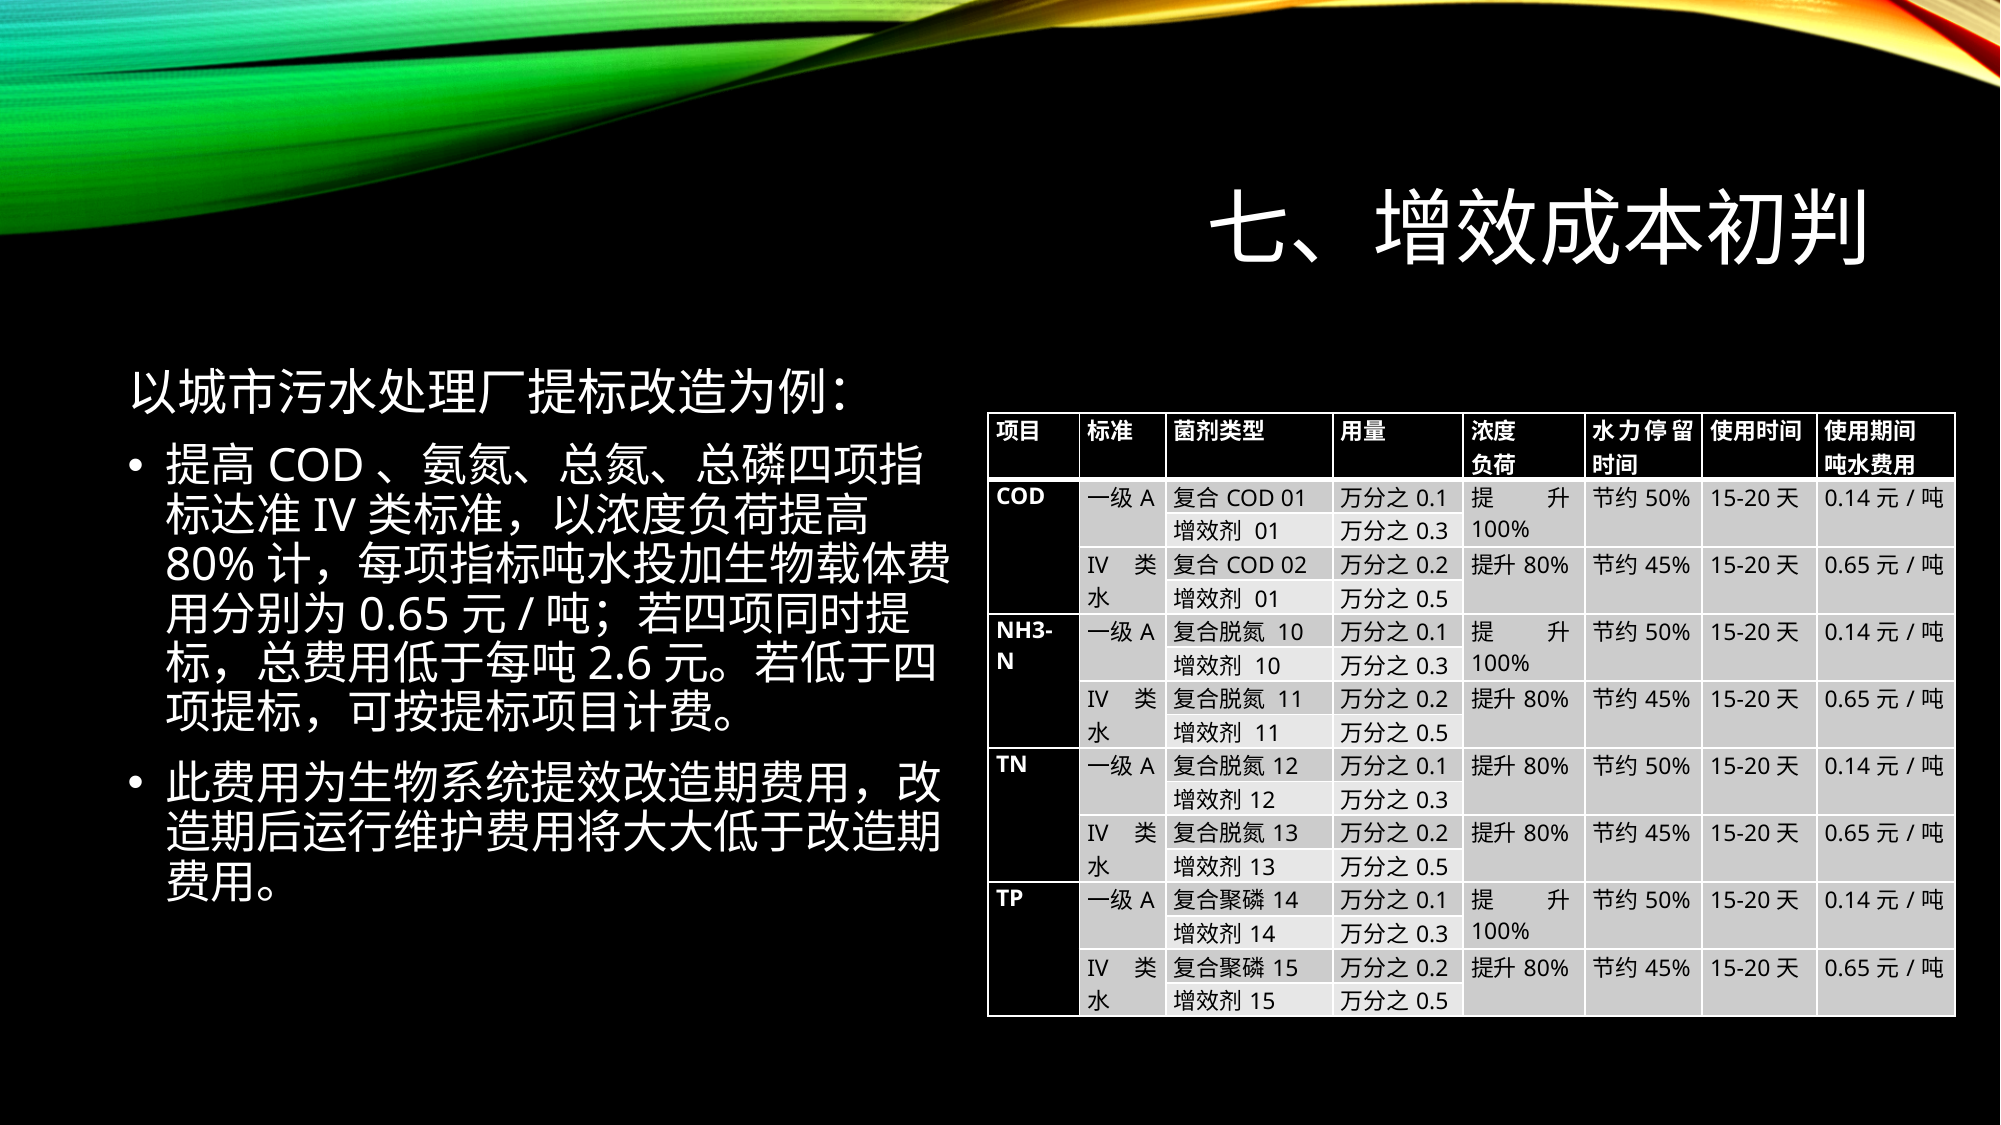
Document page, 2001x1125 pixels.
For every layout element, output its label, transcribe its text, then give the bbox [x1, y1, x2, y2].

table_cell 15-20天 [1703, 548, 1816, 613]
table_cell 节约45% [1586, 548, 1701, 613]
table_cell 复合聚磷15 [1167, 950, 1332, 982]
table_cell 0.65元/吨 [1818, 816, 1954, 881]
table_cell 节约50% [1586, 883, 1701, 948]
table_header 使用时间 [1703, 414, 1816, 477]
table_cell 万分之0.2 [1334, 682, 1462, 714]
table_cell 提升80% [1464, 816, 1584, 881]
table_cell 15-20天 [1703, 883, 1816, 948]
table_cell 节约45% [1586, 816, 1701, 881]
table_cell 提升100% [1464, 615, 1584, 680]
table_cell 复合脱氮13 [1167, 816, 1332, 848]
table_cell 增效剂 01 [1167, 581, 1332, 613]
table_cell 复合聚磷14 [1167, 883, 1332, 915]
table_cell 提升80% [1464, 682, 1584, 747]
table_cell 万分之0.5 [1334, 850, 1462, 881]
table_cell COD [989, 482, 1079, 613]
list 以城市污水处理厂提标改造为例： 提高COD、氨氮、总氮、总磷四项指标达准IV类标准，以浓度负荷提高80%计，每项指标吨水投加生物载体费用分别为0.65元/吨；若四项同时提标，总费用低于每吨2.6元。若低于四项提标，可按提标项目计费。 此费用为生物系统提效改造期费用，改造期后运行维护费用将大大低于改造期费用。 [112, 360, 968, 1021]
table_cell 15-20天 [1703, 482, 1816, 546]
table_cell 万分之0.1 [1334, 749, 1462, 781]
table_header 水力停留时间 [1586, 414, 1701, 477]
table_cell 提升100% [1464, 883, 1584, 948]
table_cell 一级A [1080, 482, 1165, 546]
table_cell 万分之0.5 [1334, 581, 1462, 613]
table_cell 一级A [1080, 749, 1165, 814]
table_cell 15-20天 [1703, 615, 1816, 680]
table_cell 0.65元/吨 [1818, 950, 1954, 1015]
table_cell 节约45% [1586, 682, 1701, 747]
table_cell 万分之0.3 [1334, 782, 1462, 814]
table_cell 增效剂15 [1167, 984, 1332, 1015]
table_cell 万分之0.2 [1334, 816, 1462, 848]
table_cell 15-20天 [1703, 749, 1816, 814]
table_cell 提升100% [1464, 482, 1584, 546]
table_cell 复合COD 01 [1167, 482, 1332, 512]
table_cell 节约50% [1586, 482, 1701, 546]
table_cell 万分之0.3 [1334, 917, 1462, 948]
table_cell 万分之0.2 [1334, 548, 1462, 579]
table_cell 提升80% [1464, 548, 1584, 613]
table_cell 增效剂12 [1167, 782, 1332, 814]
table_cell 万分之0.3 [1334, 648, 1462, 680]
table_cell 万分之0.3 [1334, 514, 1462, 546]
table_cell 复合脱氮 11 [1167, 682, 1332, 714]
table_cell 15-20天 [1703, 816, 1816, 881]
table_cell 万分之0.1 [1334, 615, 1462, 646]
table_cell 万分之0.5 [1334, 715, 1462, 747]
table_cell 0.65元/吨 [1818, 682, 1954, 747]
table_cell 复合脱氮 10 [1167, 615, 1332, 646]
table_cell 15-20天 [1703, 682, 1816, 747]
table_cell 万分之0.5 [1334, 984, 1462, 1015]
table_cell IV类水 [1080, 548, 1165, 613]
table_header 浓度 负荷 [1464, 414, 1584, 477]
table_header 使用期间 吨水费用 [1818, 414, 1954, 477]
picture [0, 0, 2000, 237]
table_cell 万分之0.1 [1334, 482, 1462, 512]
table_cell 复合脱氮12 [1167, 749, 1332, 781]
table_cell 增效剂 10 [1167, 648, 1332, 680]
table_cell 0.14元/吨 [1818, 615, 1954, 680]
title 七、增效成本初判 [474, 125, 1888, 338]
table_cell 提升80% [1464, 749, 1584, 814]
table_cell 0.65元/吨 [1818, 548, 1954, 613]
table_cell IV类水 [1080, 816, 1165, 881]
table_cell NH3-N [989, 615, 1079, 747]
table_cell IV类水 [1080, 950, 1165, 1015]
table_cell 节约50% [1586, 749, 1701, 814]
table_cell 0.14元/吨 [1818, 482, 1954, 546]
table_cell 15-20天 [1703, 950, 1816, 1015]
table_cell TN [989, 749, 1079, 881]
table_cell 提升80% [1464, 950, 1584, 1015]
table_cell 节约50% [1586, 615, 1701, 680]
table_cell 增效剂14 [1167, 917, 1332, 948]
table_cell TP [989, 883, 1079, 1015]
table_header 菌剂类型 [1167, 414, 1332, 477]
table_cell 万分之0.1 [1334, 883, 1462, 915]
table_cell 万分之0.2 [1334, 950, 1462, 982]
table_cell 增效剂 01 [1167, 514, 1332, 546]
table_cell 增效剂13 [1167, 850, 1332, 881]
table_header 项目 [989, 414, 1079, 477]
table_header 用量 [1334, 414, 1462, 477]
table_cell 一级A [1080, 615, 1165, 680]
table_cell 0.14元/吨 [1818, 749, 1954, 814]
table_cell 0.14元/吨 [1818, 883, 1954, 948]
table_cell IV类水 [1080, 682, 1165, 747]
table_header 标准 [1080, 414, 1165, 477]
table_cell 一级A [1080, 883, 1165, 948]
table_cell 增效剂 11 [1167, 715, 1332, 747]
table_cell 节约45% [1586, 950, 1701, 1015]
table_cell 复合COD 02 [1167, 548, 1332, 579]
